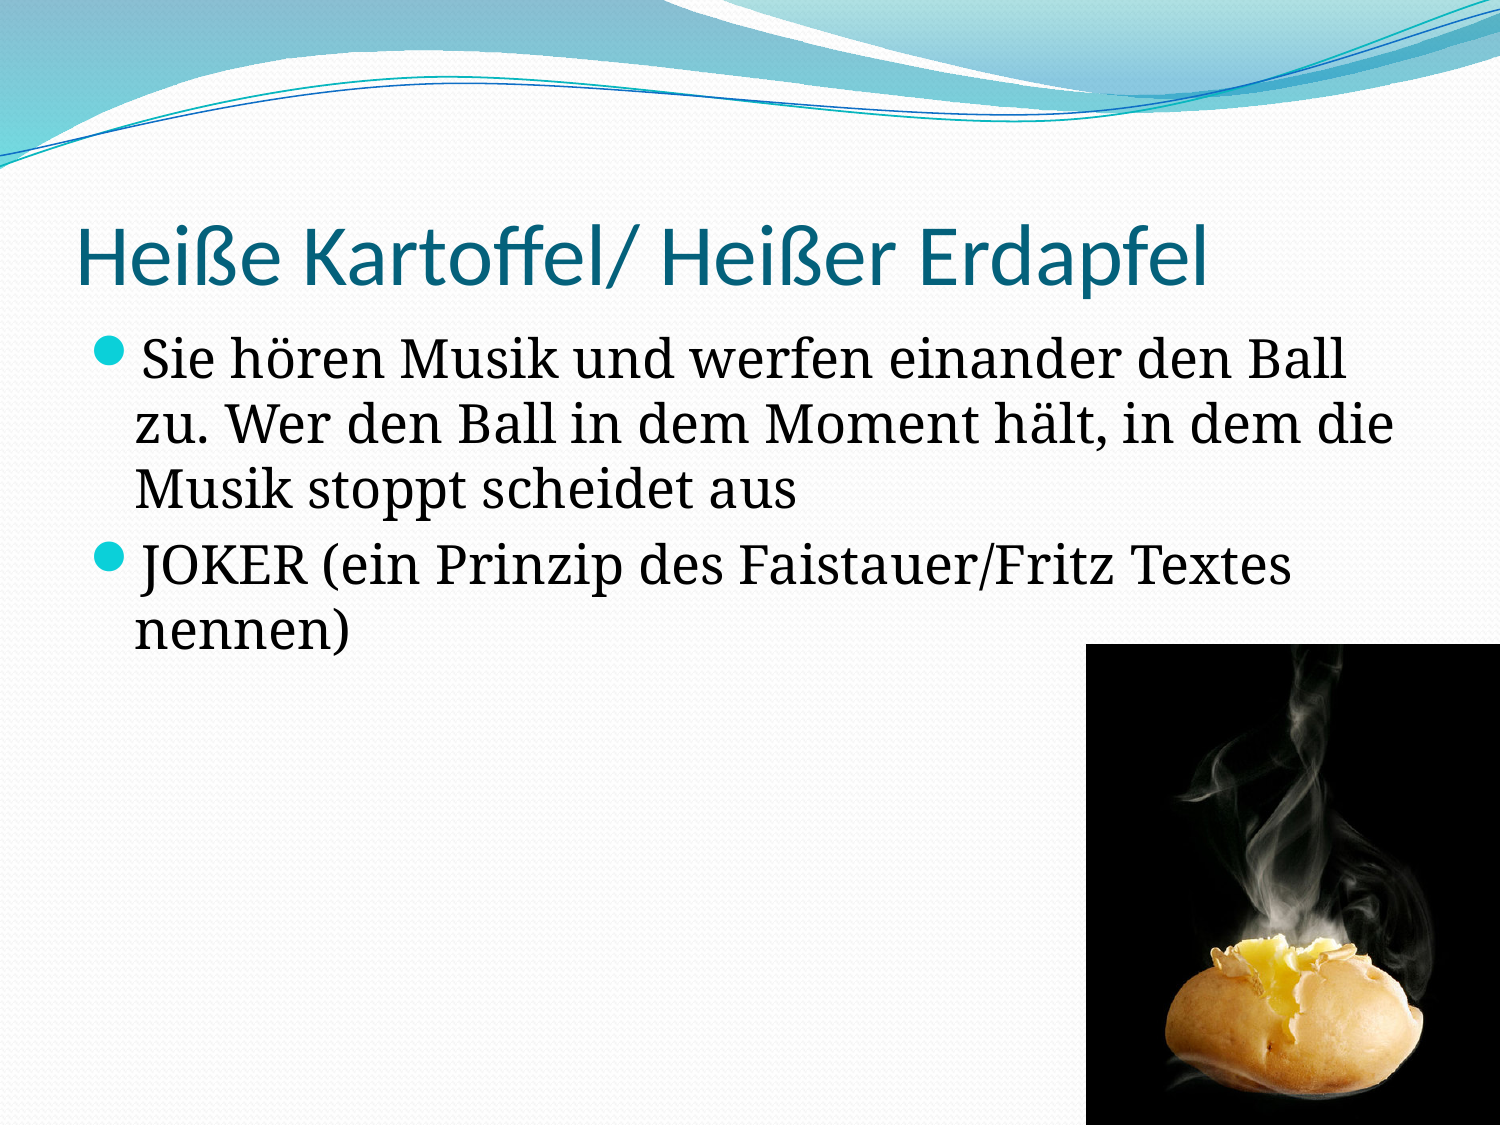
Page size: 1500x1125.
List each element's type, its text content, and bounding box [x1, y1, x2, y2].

title Heiße Kartoffel/ Heißer Erdapfel [75, 115, 1425, 303]
list Sie hören Musik und werfen einander den Ball zu. Wer den Ball in dem Moment hält, in dem die Musik stoppt scheidet aus JOKER (ein Prinzip des Faistauer/Fritz Textes nennen) [75, 317, 1425, 1038]
picture [1085, 644, 1500, 1125]
